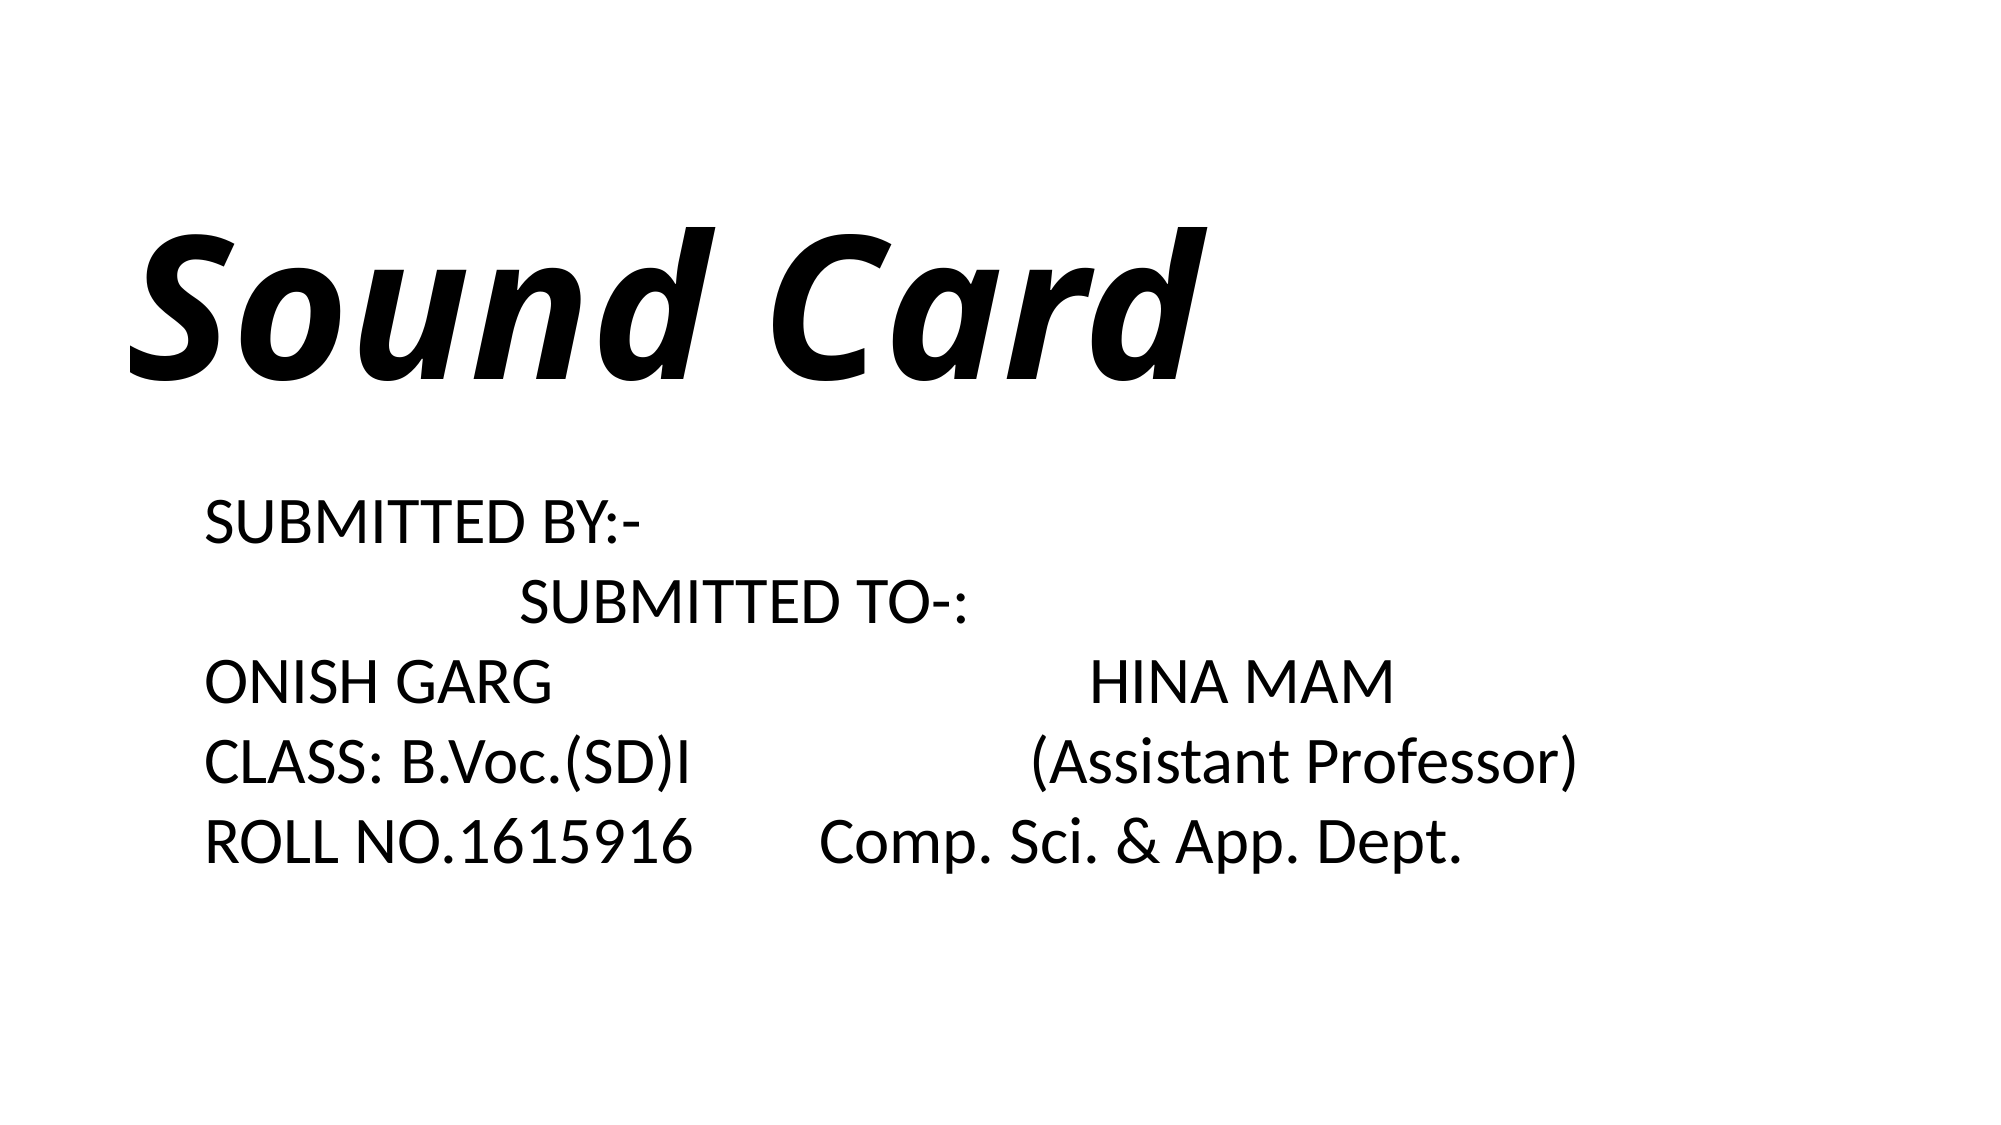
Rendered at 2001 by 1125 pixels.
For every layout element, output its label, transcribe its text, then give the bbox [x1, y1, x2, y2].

text_box SUBMITTED BY:- SUBMITTED TO-: ONISH GARG HINA MAM CLASS: B.Voc.(SD)I (Assistant Professor) ROLL NO.1615916 Comp. Sci. & App. Dept. [189, 469, 1638, 925]
text_box Sound Card [112, 112, 1758, 430]
